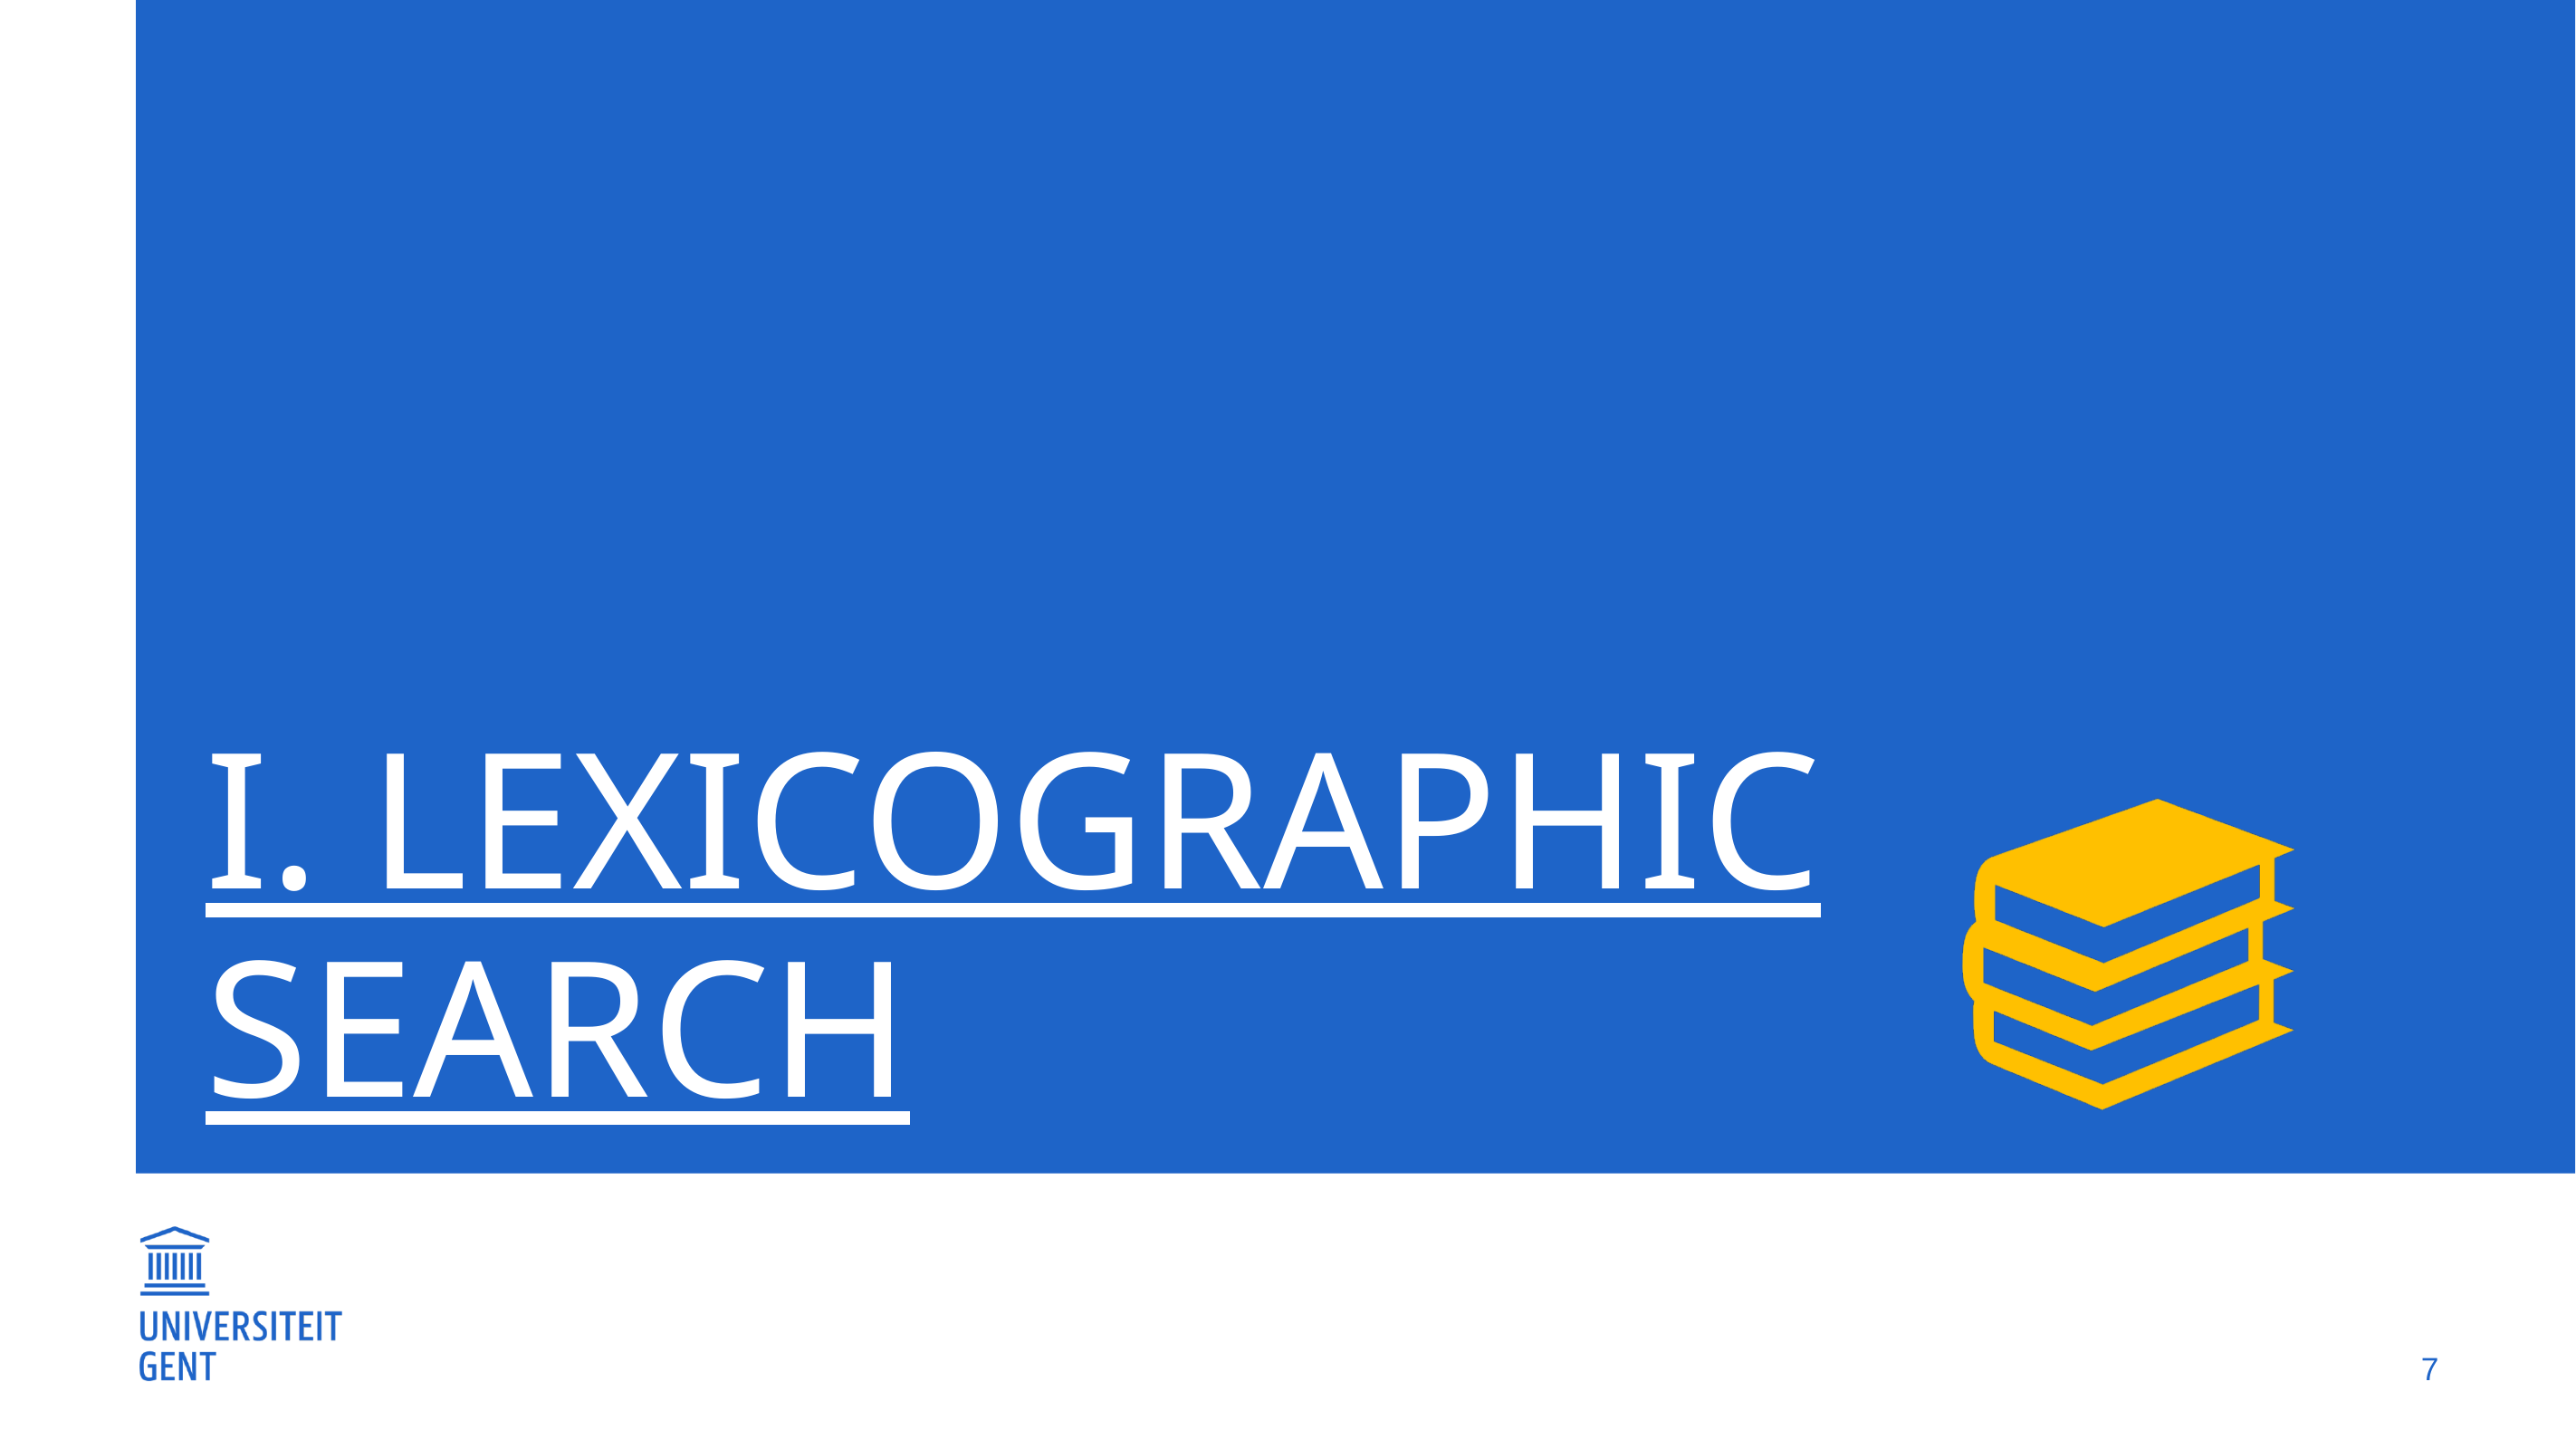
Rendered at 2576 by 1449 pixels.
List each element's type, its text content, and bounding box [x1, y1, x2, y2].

picture [72, 1174, 415, 1449]
picture [1941, 766, 2316, 1142]
title I. Lexicographic search [191, 482, 2447, 1142]
slide_number 7 [2315, 1329, 2453, 1407]
